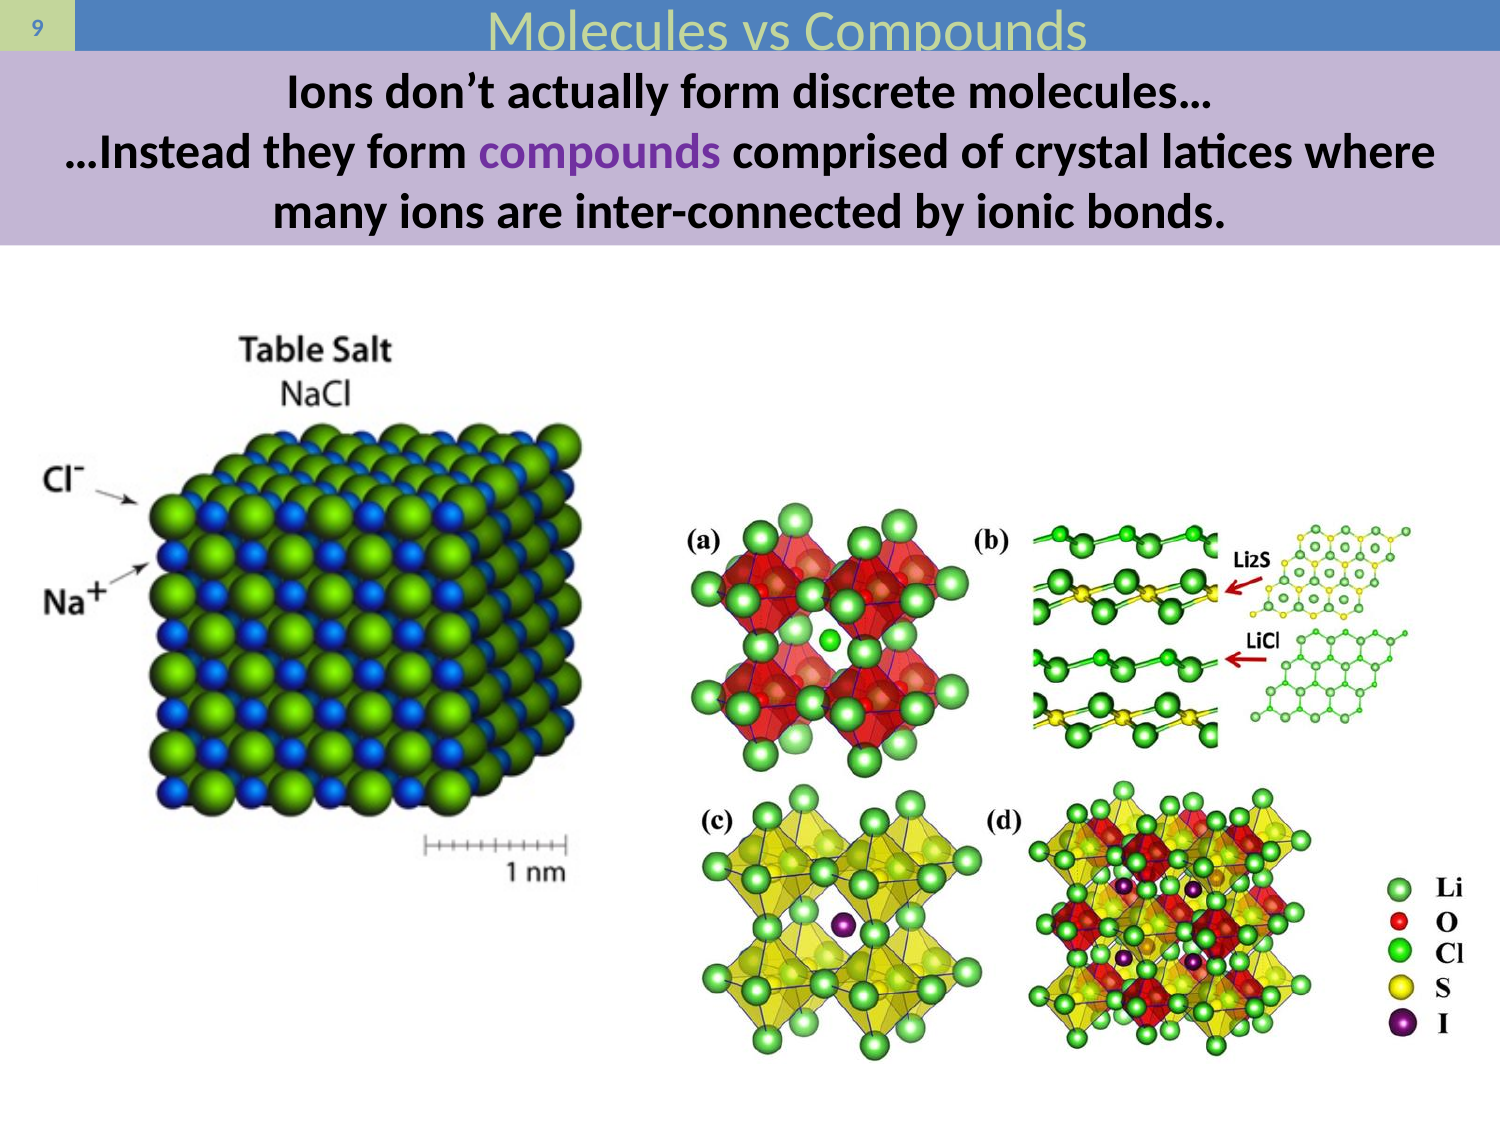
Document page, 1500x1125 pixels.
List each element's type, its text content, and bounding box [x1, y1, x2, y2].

picture [682, 498, 1476, 1065]
text_box Ions don’t actually form discrete molecules… …Instead they form compounds comprised of crystal latices where many ions are inter-connected by ionic bonds. [0, 50, 1500, 246]
title Molecules vs Compounds [75, 0, 1500, 50]
picture [36, 317, 587, 894]
